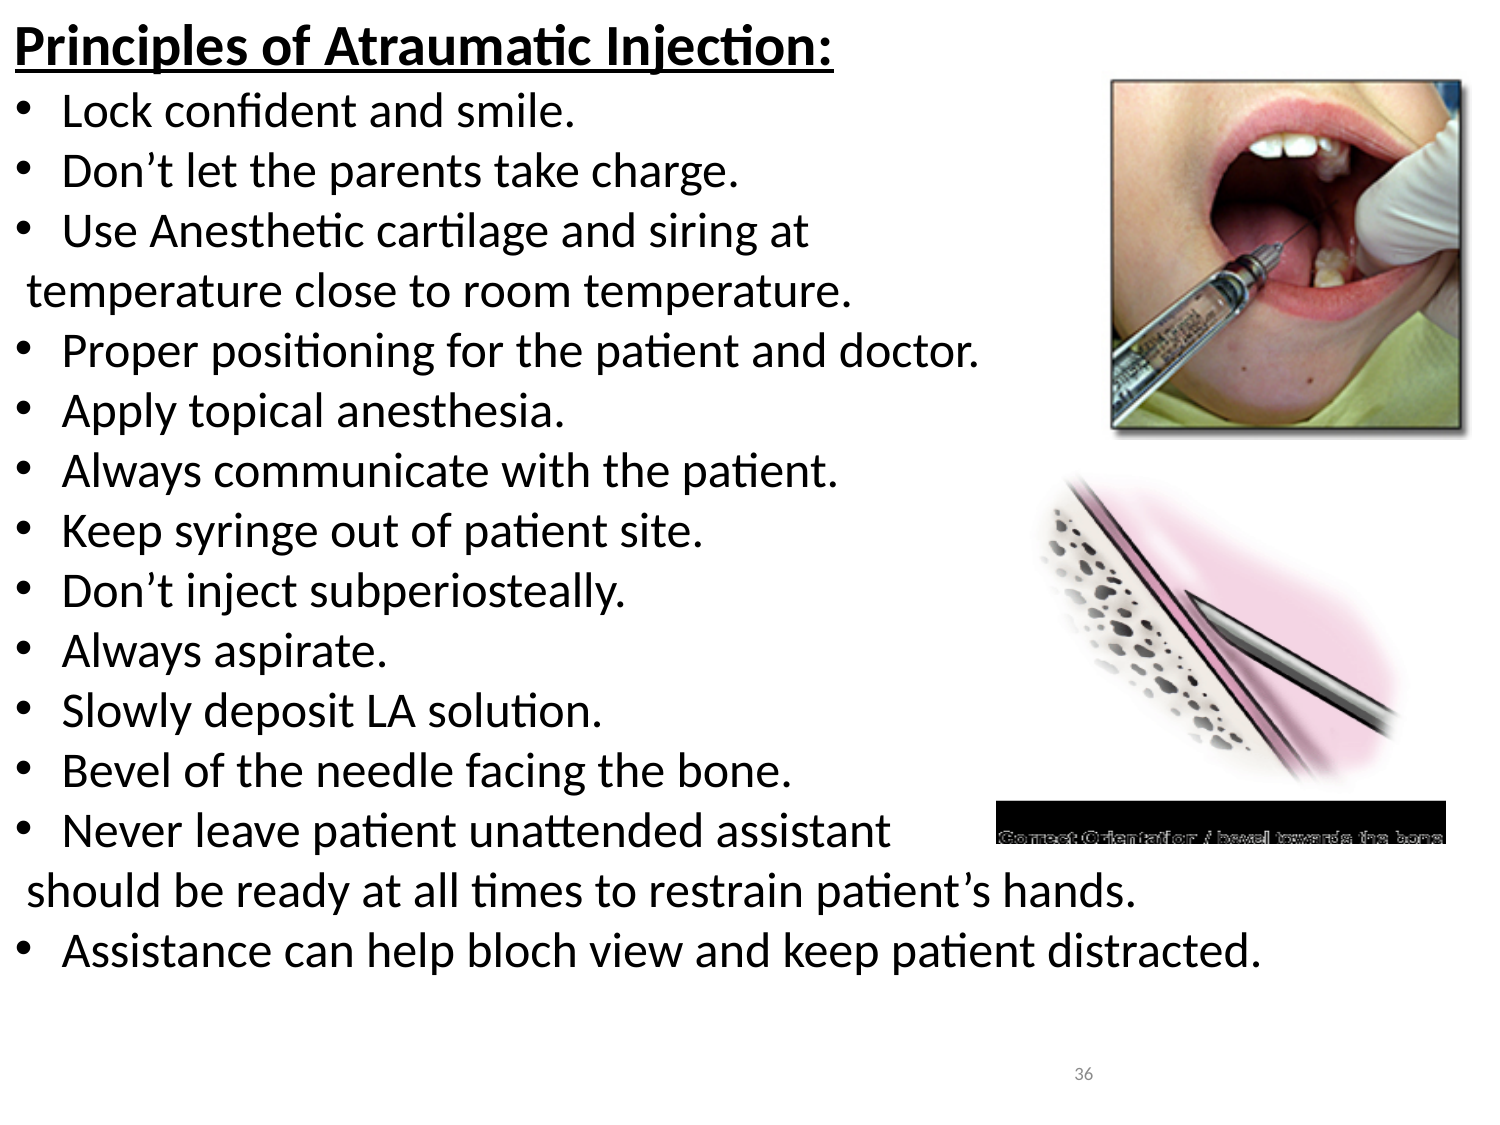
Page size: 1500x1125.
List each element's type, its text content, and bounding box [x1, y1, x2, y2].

picture [996, 456, 1446, 844]
slide_number 36 [1059, 1042, 1397, 1103]
picture [1101, 70, 1472, 440]
text_box Principles of Atraumatic Injection: Lock confident and smile. Don’t let the parents take charge. Use Anesthetic cartilage and siring at temperature close to room temperature. Proper positioning for the patient and doctor. Apply topical anesthesia. Always communicate with the patient. Keep syringe out of patient site. Don’t inject subperiosteally. Always aspirate. Slowly deposit LA solution. Bevel of the needle facing the bone. Never leave patient unattended assistant should be ready at all times to restrain patient’s hands. Assistance can help bloch view and keep patient distracted. [0, 0, 1442, 1125]
